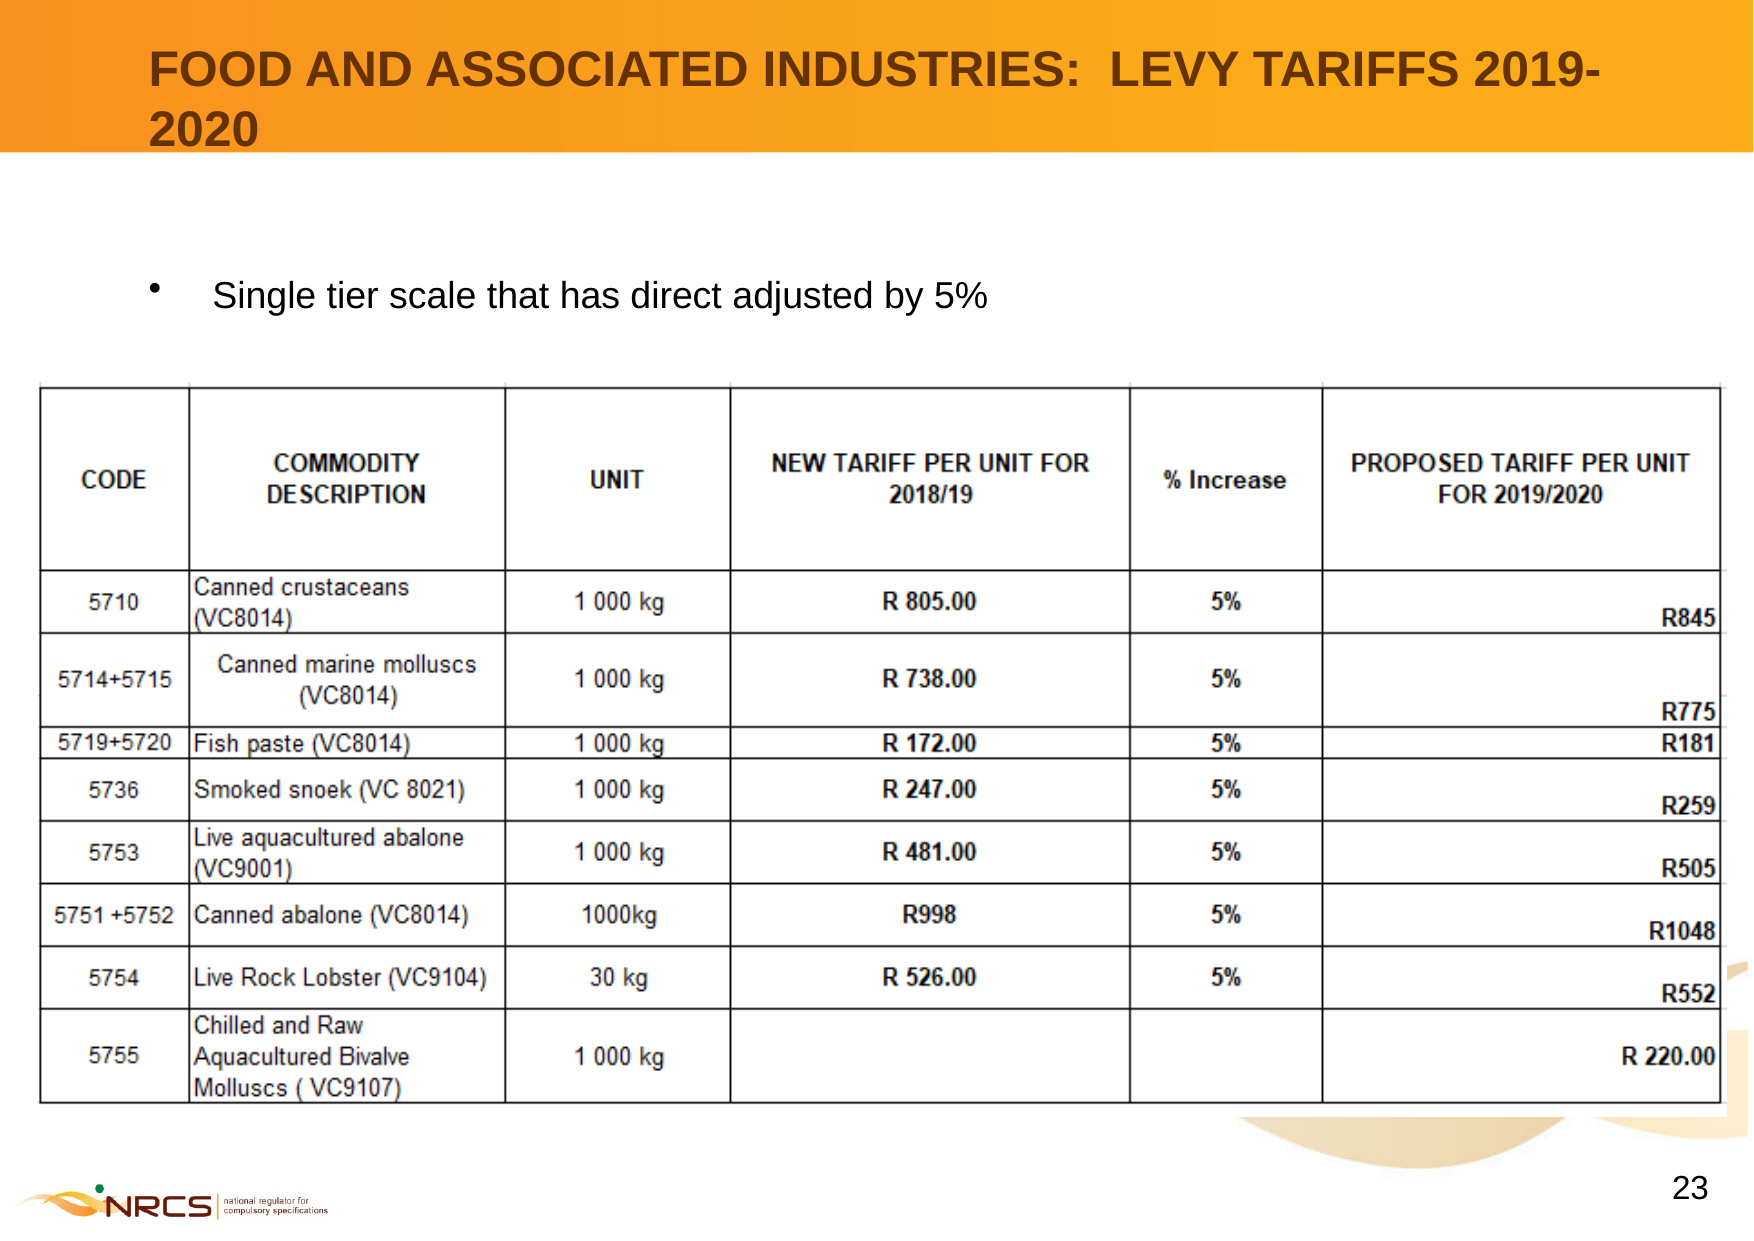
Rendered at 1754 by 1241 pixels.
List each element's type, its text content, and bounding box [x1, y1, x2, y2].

title FOOD AND ASSOCIATED INDUSTRIES: LEVY TARIFFS 2019-2020 [131, 41, 1622, 152]
list Single tier scale that has direct adjusted by 5% [131, 261, 1692, 380]
slide_number 23 [1361, 1157, 1727, 1241]
picture [0, 0, 1754, 1241]
